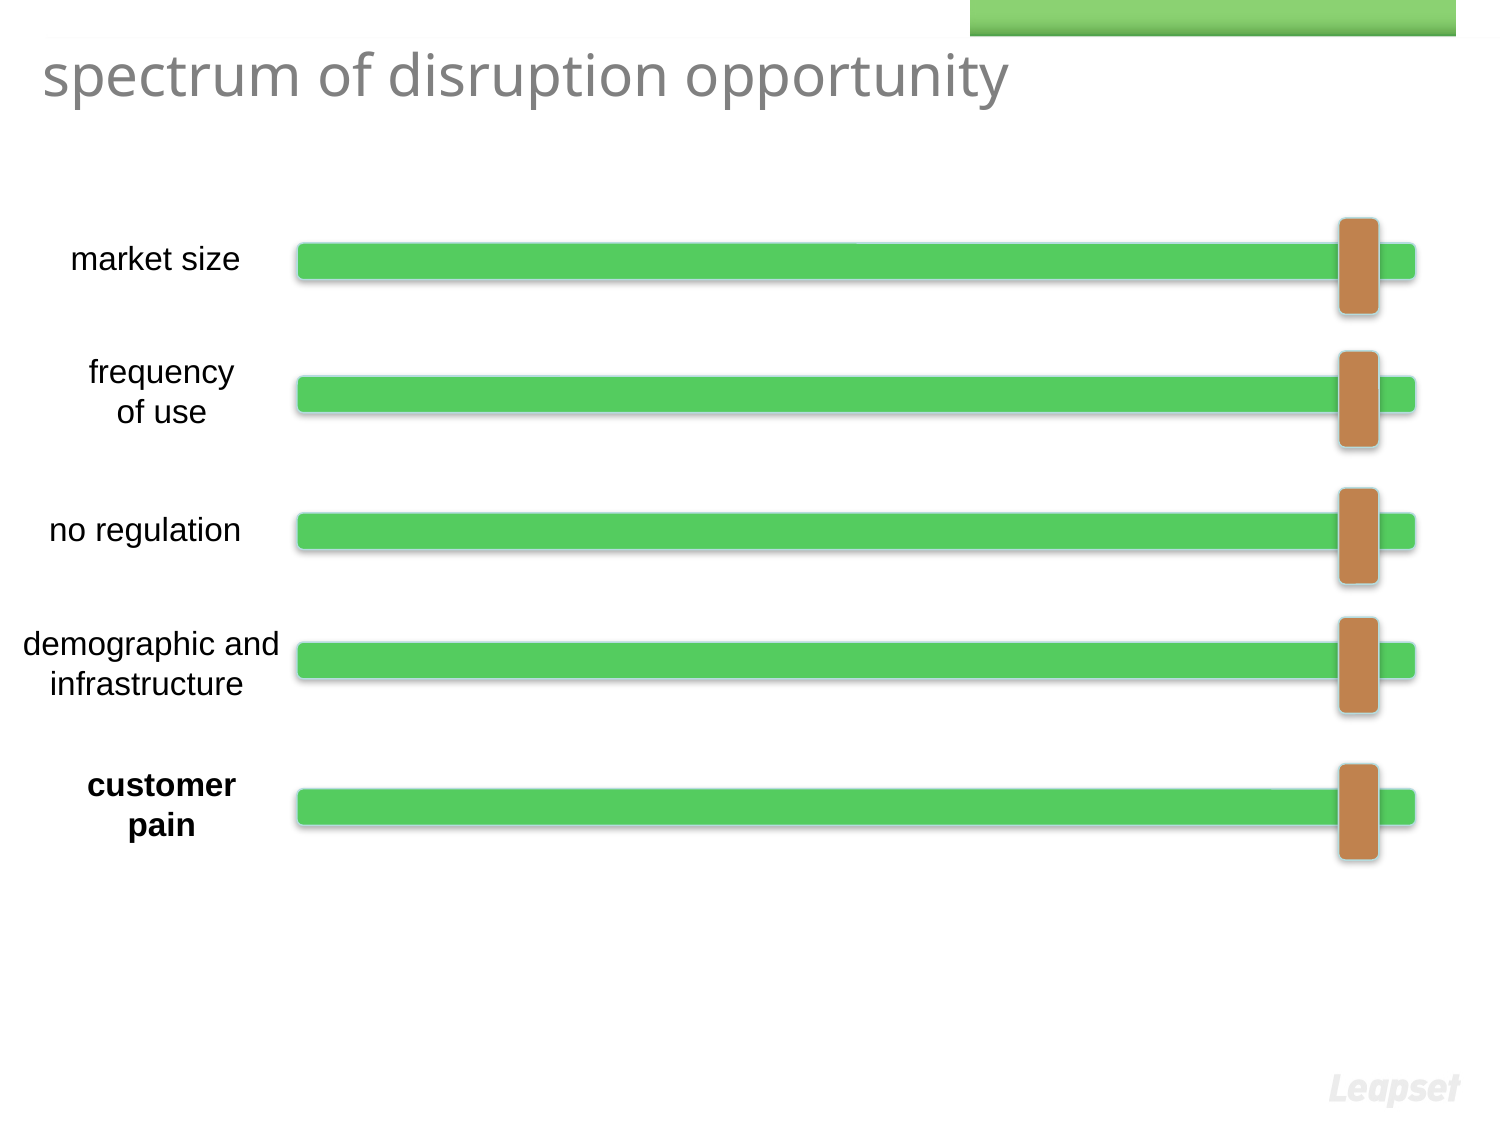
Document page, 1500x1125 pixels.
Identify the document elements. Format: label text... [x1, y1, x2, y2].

text_box market size [55, 229, 269, 285]
text_box [1385, 375, 1417, 414]
title spectrum of disruption opportunity [27, 30, 1378, 115]
text_box [1385, 512, 1417, 551]
text_box no regulation [23, 501, 268, 556]
text_box [296, 242, 1333, 281]
text_box [296, 512, 1333, 551]
text_box [296, 641, 1333, 680]
text_box [1337, 616, 1380, 715]
picture [0, 0, 1500, 1125]
text_box [1385, 641, 1417, 680]
text_box [1385, 787, 1417, 827]
text_box [1337, 217, 1380, 316]
text_box [296, 787, 1333, 827]
text_box [1385, 242, 1417, 281]
text_box [1337, 762, 1380, 861]
text_box frequency of use [55, 343, 268, 438]
text_box [296, 375, 1333, 414]
text_box [1337, 487, 1380, 586]
text_box demographic and infrastructure [7, 615, 296, 710]
text_box [1337, 350, 1380, 449]
text_box customer pain [55, 755, 268, 851]
